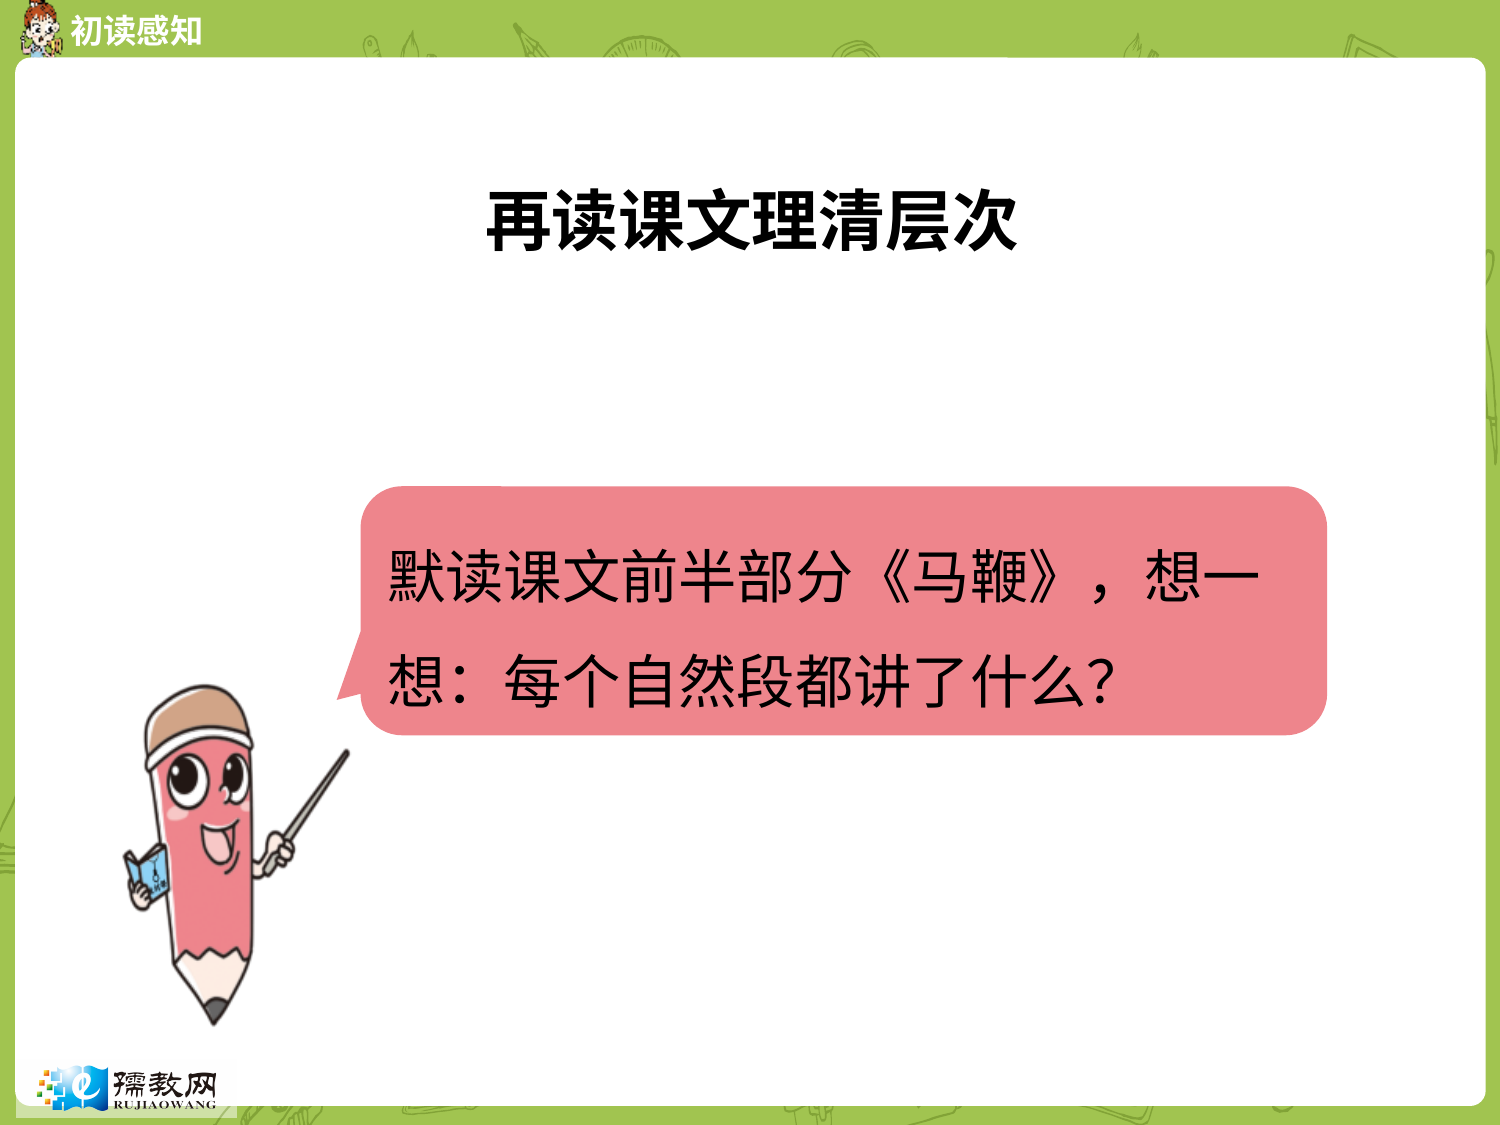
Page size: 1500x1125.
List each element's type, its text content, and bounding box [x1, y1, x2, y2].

text_box 默读课文前半部分《马鞭》，想一想：每个自然段都讲了什么？ [343, 486, 1328, 736]
picture [98, 680, 361, 1030]
picture [20, 0, 66, 60]
picture [16, 1059, 237, 1118]
text_box 再读课文理清层次 [470, 171, 1034, 267]
